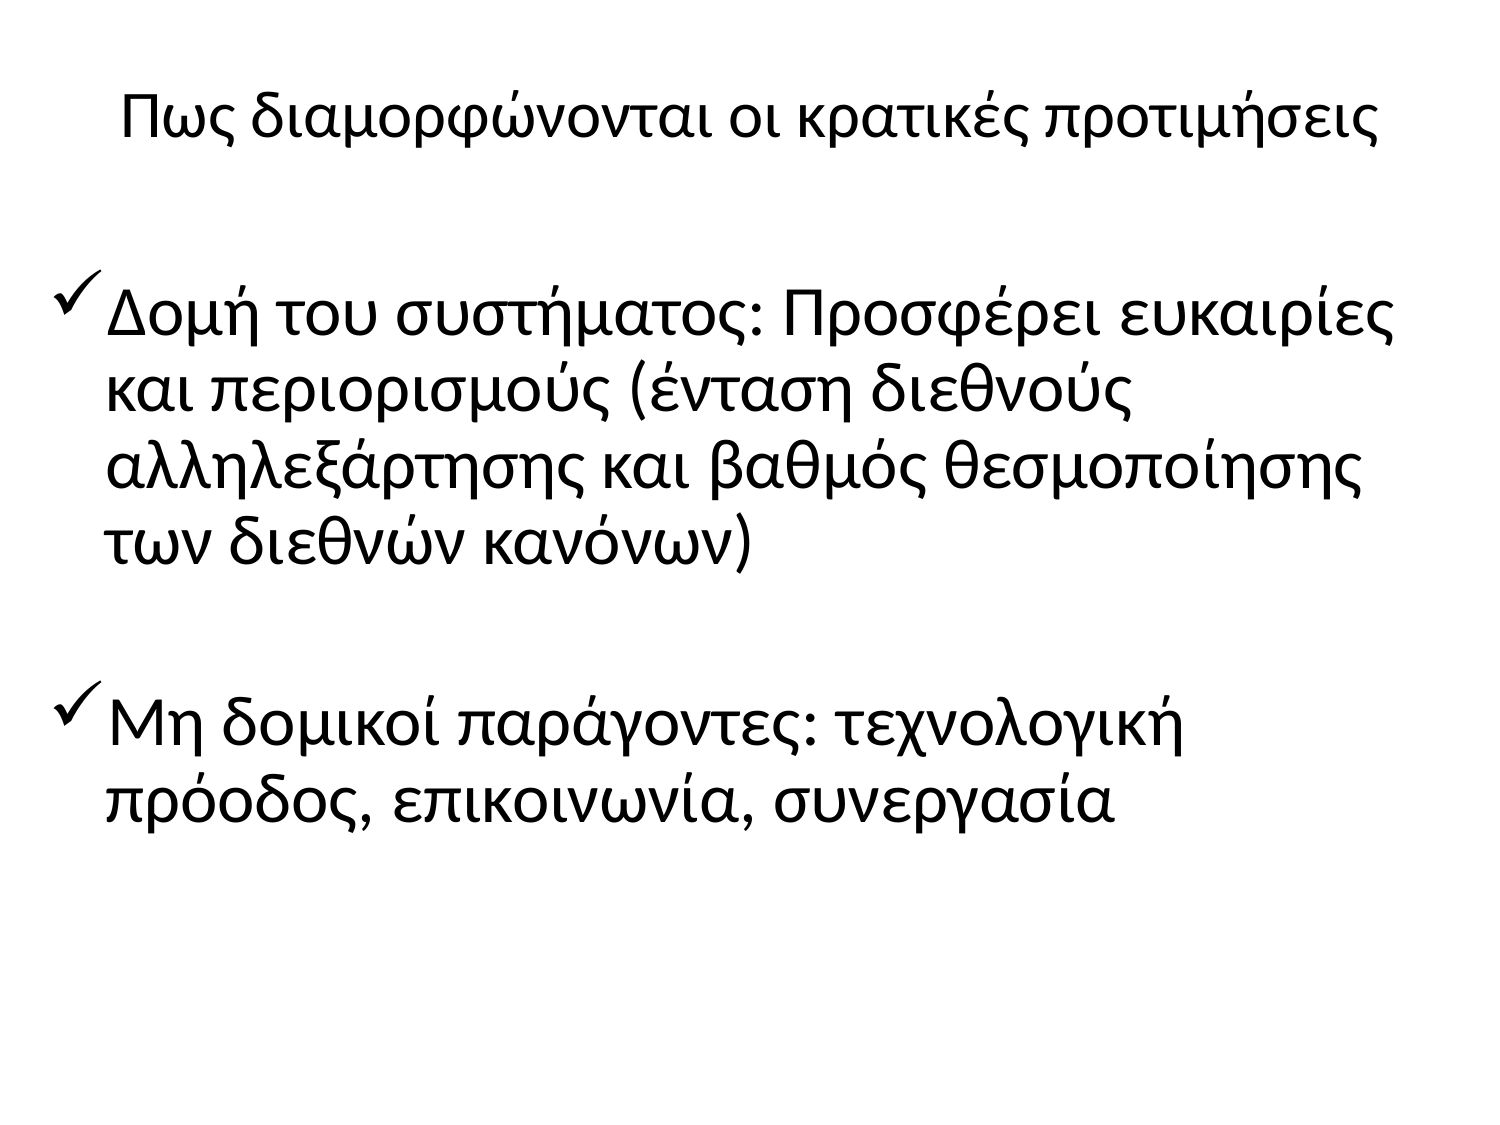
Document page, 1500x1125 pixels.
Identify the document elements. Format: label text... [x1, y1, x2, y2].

title Πως διαμορφώνονται οι κρατικές προτιμήσεις [75, 45, 1425, 177]
list Δομή του συστήματος: Προσφέρει ευκαιρίες και περιορισμούς (ένταση διεθνούς αλληλεξάρτησης και βαθμός θεσμοποίησης των διεθνών κανόνων) Μη δομικοί παράγοντες: τεχνολογική πρόοδος, επικοινωνία, συνεργασία [33, 192, 1450, 1063]
